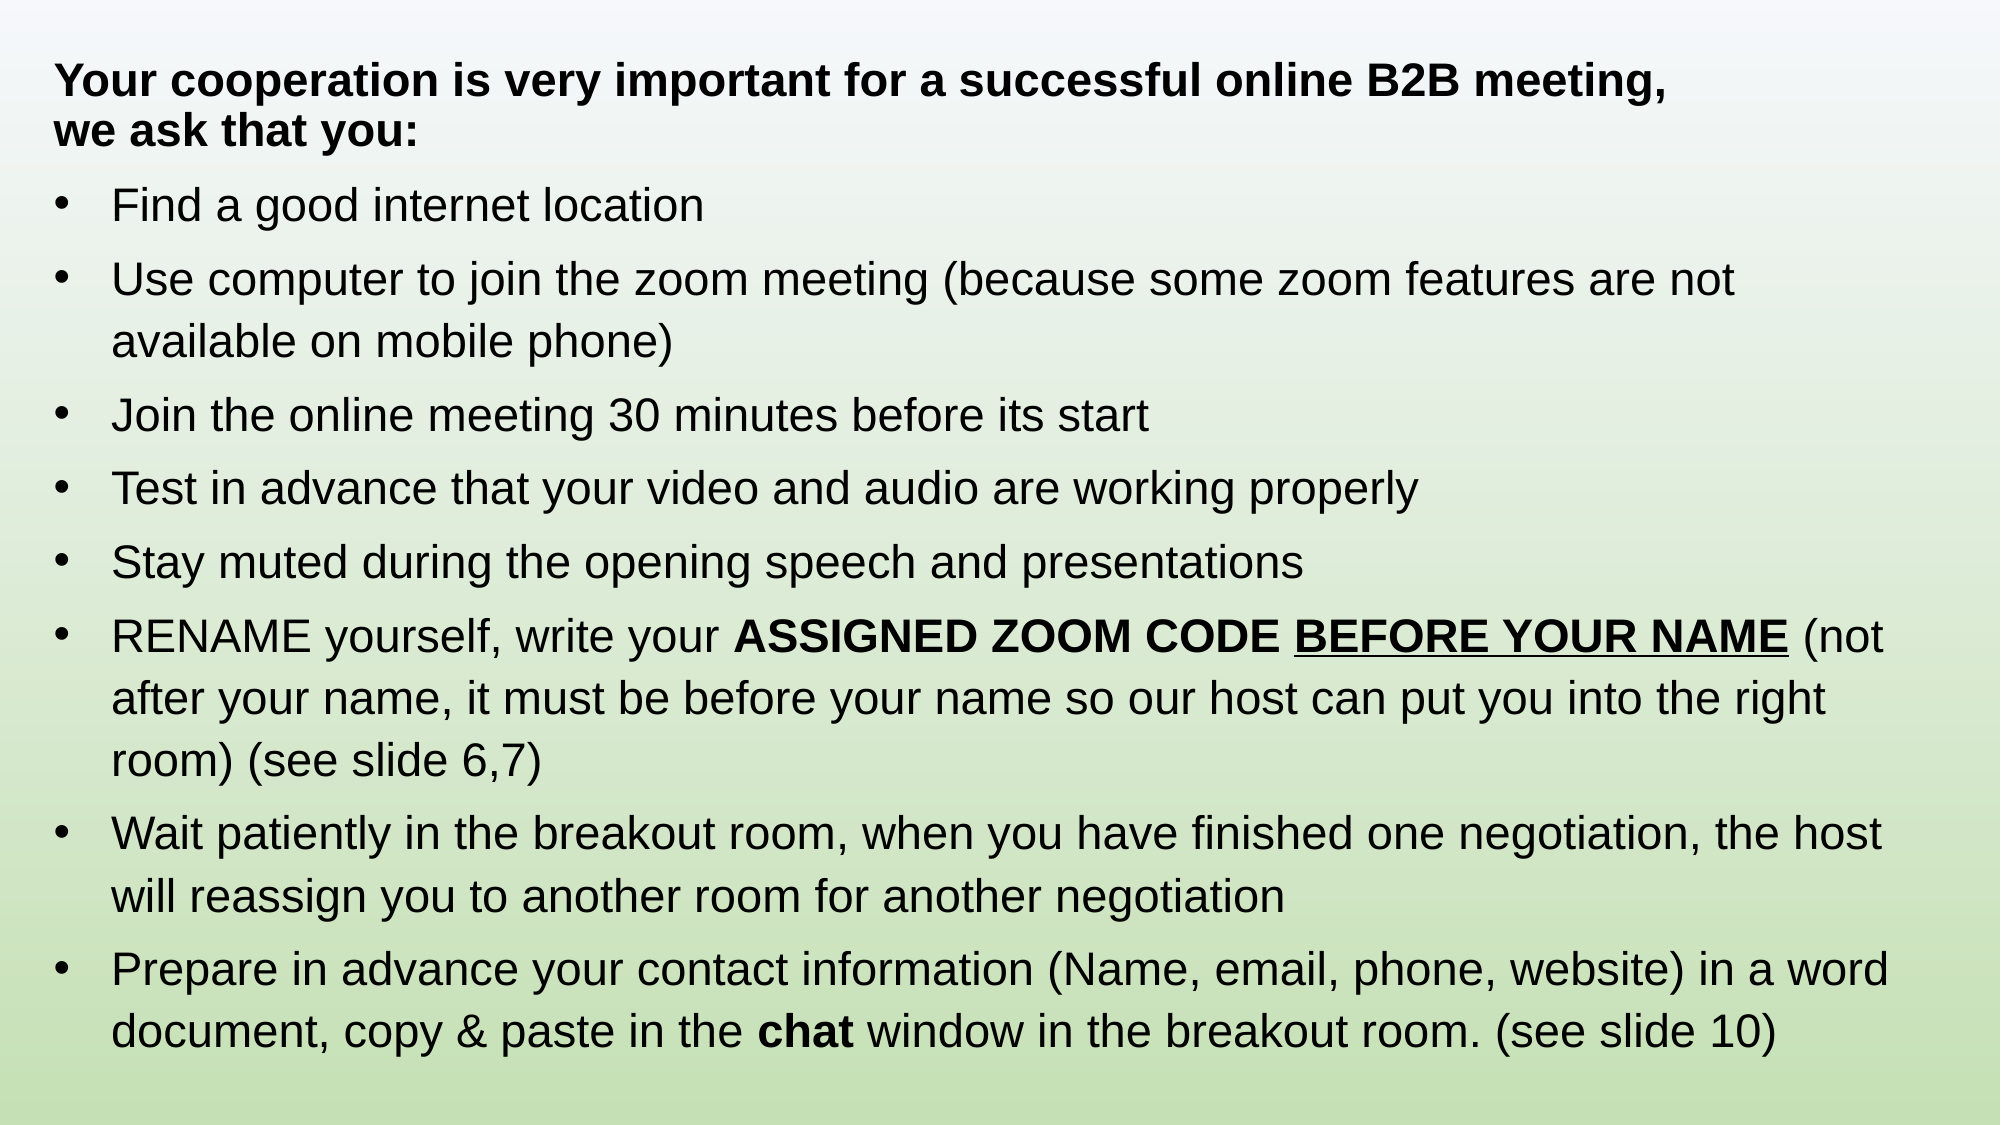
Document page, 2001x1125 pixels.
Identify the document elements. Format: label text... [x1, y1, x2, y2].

text_box Your cooperation is very important for a successful online B2B meeting, we ask that you: Find a good internet location Use computer to join the zoom meeting (because some zoom features are not available on mobile phone) Join the online meeting 30 minutes before its start Test in advance that your video and audio are working properly Stay muted during the opening speech and presentations RENAME yourself, write your ASSIGNED ZOOM CODE BEFORE YOUR NAME (not after your name, it must be before your name so our host can put you into the right room) (see slide 6,7) Wait patiently in the breakout room, when you have finished one negotiation, the host will reassign you to another room for another negotiation Prepare in advance your contact information (Name, email, phone, website) in a word document, copy & paste in the chat window in the breakout room. (see slide 10) [38, 48, 1937, 1079]
